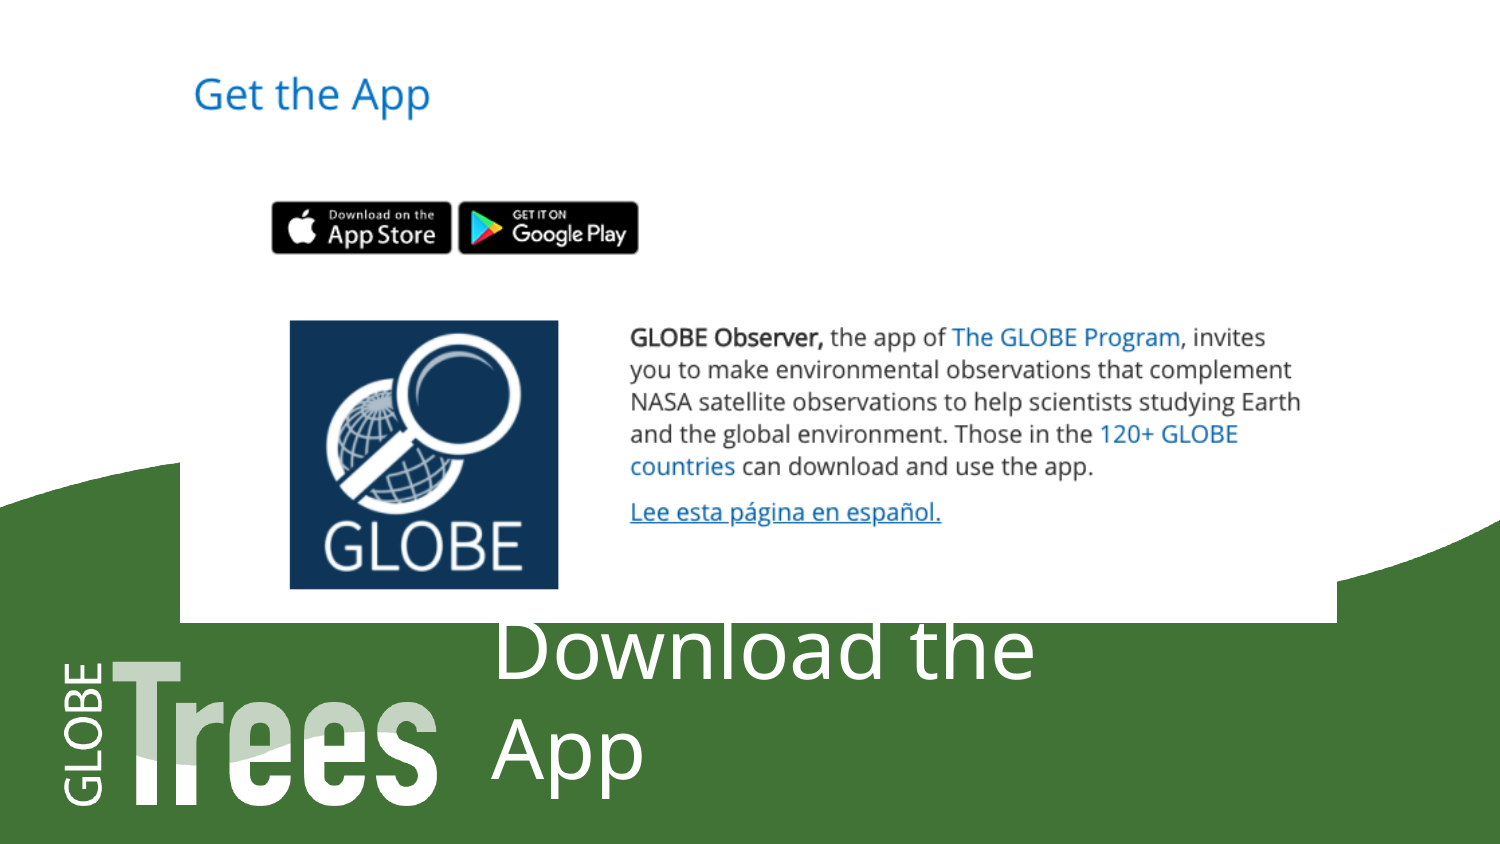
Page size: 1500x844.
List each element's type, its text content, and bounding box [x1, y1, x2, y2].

picture [0, 68, 1500, 844]
title Download the App [476, 680, 1134, 812]
